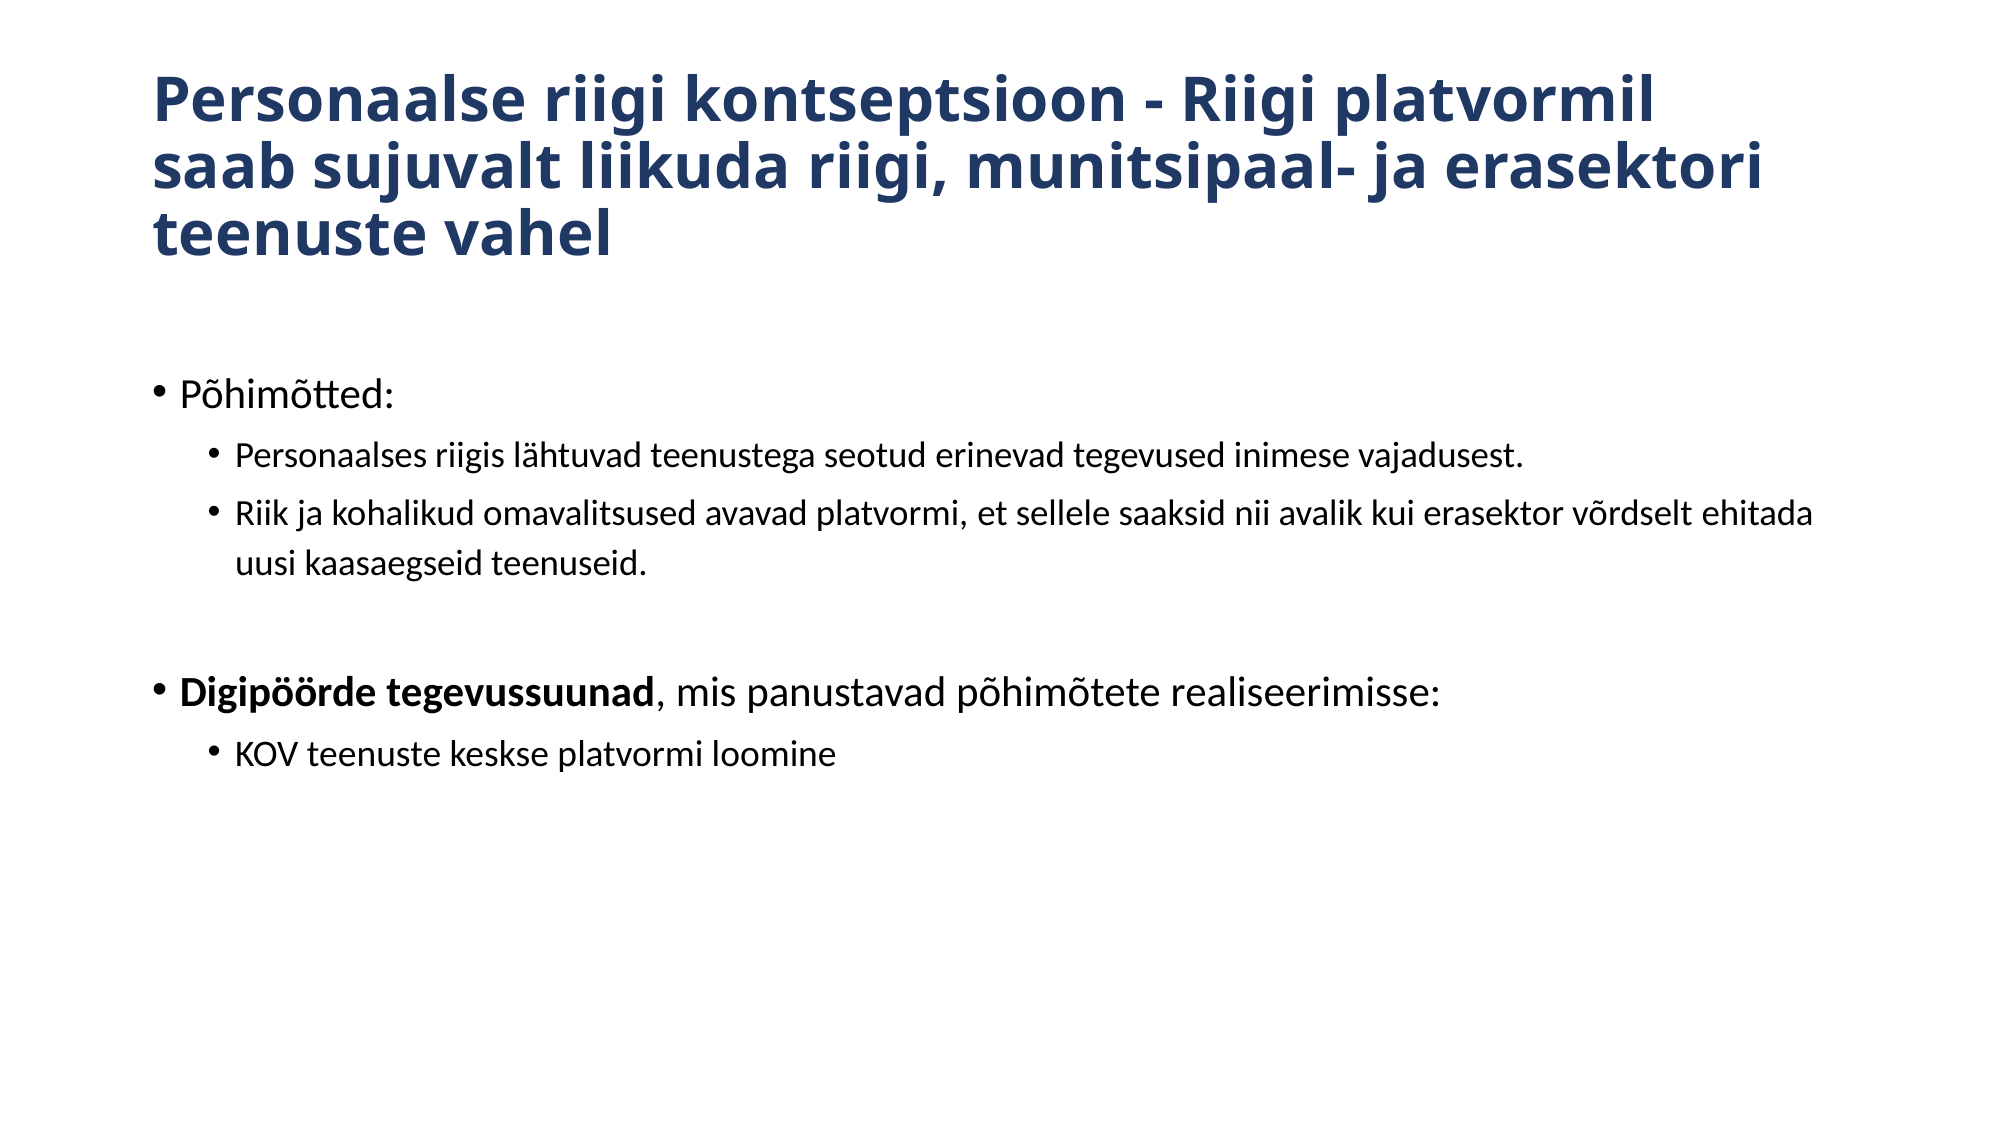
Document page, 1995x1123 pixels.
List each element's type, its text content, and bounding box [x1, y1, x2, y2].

title Personaalse riigi kontseptsioon - Riigi platvormil saab sujuvalt liikuda riigi, munitsipaal- ja erasektori teenuste vahel [137, 59, 1813, 277]
list Põhimõtted: Personaalses riigis lähtuvad teenustega seotud erinevad tegevused inimese vajadusest. Riik ja kohalikud omavalitsused avavad platvormi, et sellele saaksid nii avalik kui erasektor võrdselt ehitada uusi kaasaegseid teenuseid. Digipöörde tegevussuunad, mis panustavad põhimõtete realiseerimisse: KOV teenuste keskse platvormi loomine [137, 350, 1858, 1063]
